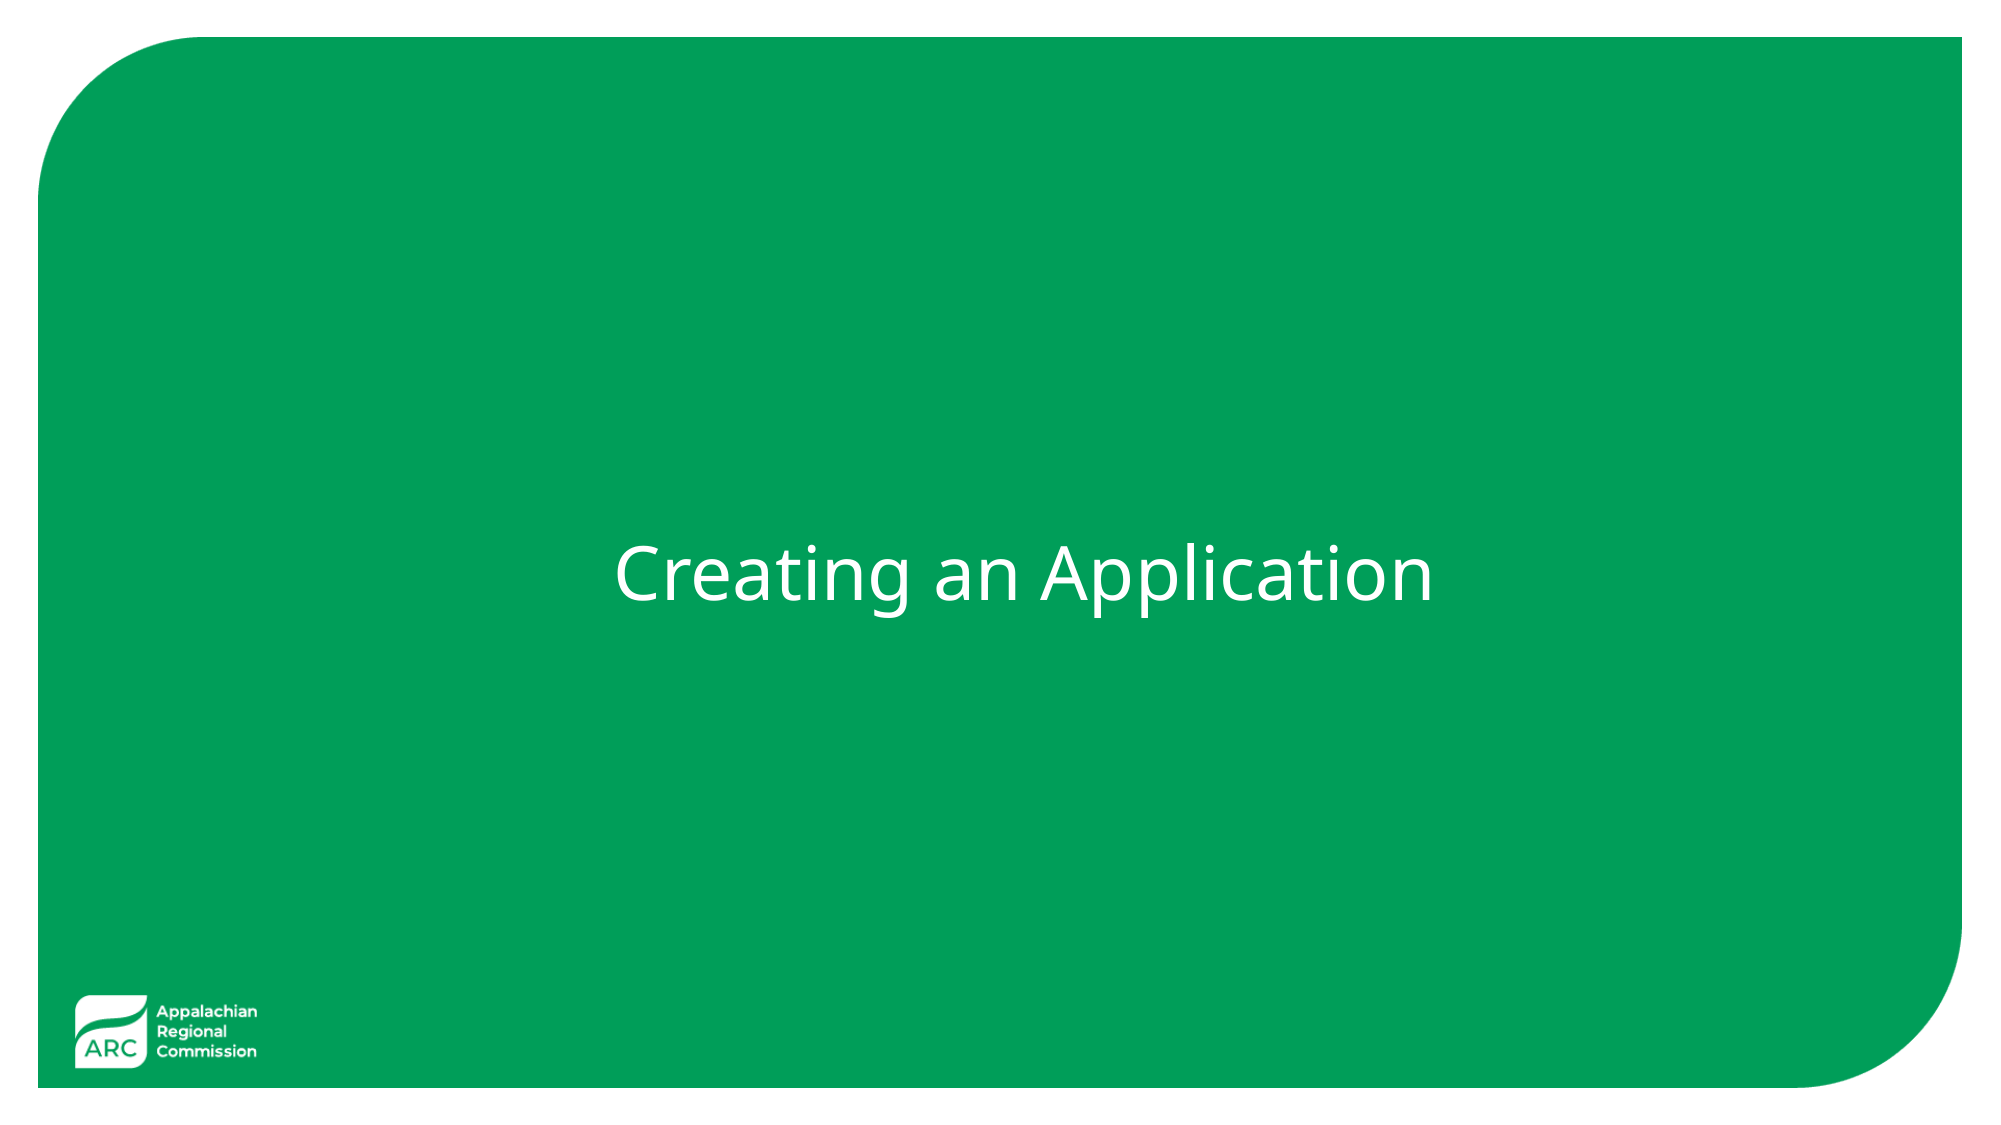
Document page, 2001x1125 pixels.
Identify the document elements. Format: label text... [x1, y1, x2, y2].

picture [38, 37, 1962, 1088]
title Creating an Application [162, 500, 1888, 640]
